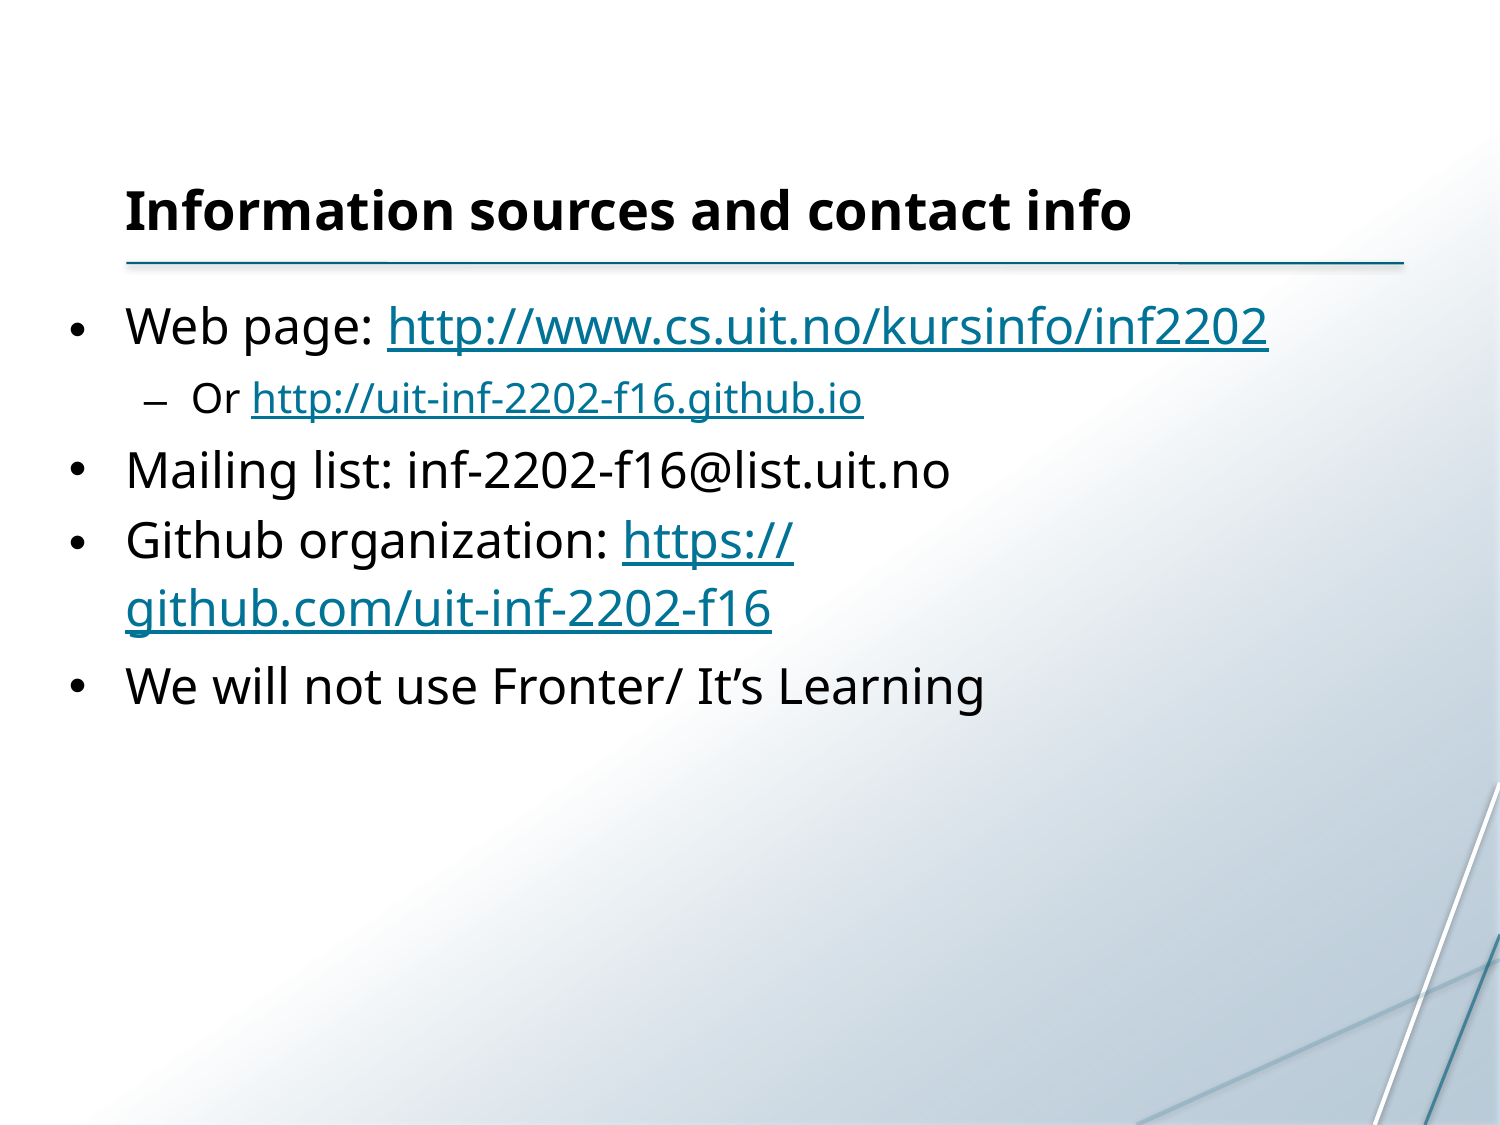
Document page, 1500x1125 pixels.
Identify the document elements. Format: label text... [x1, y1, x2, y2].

list Web page: http://www.cs.uit.no/kursinfo/inf2202 Or http://uit-inf-2202-f16.github.io Mailing list: inf-2202-f16@list.uit.no Github organization: https://github.com/uit-inf-2202-f16 We will not use Fronter/ It’s Learning [54, 287, 1404, 1005]
title Information sources and contact info [109, 49, 1403, 249]
